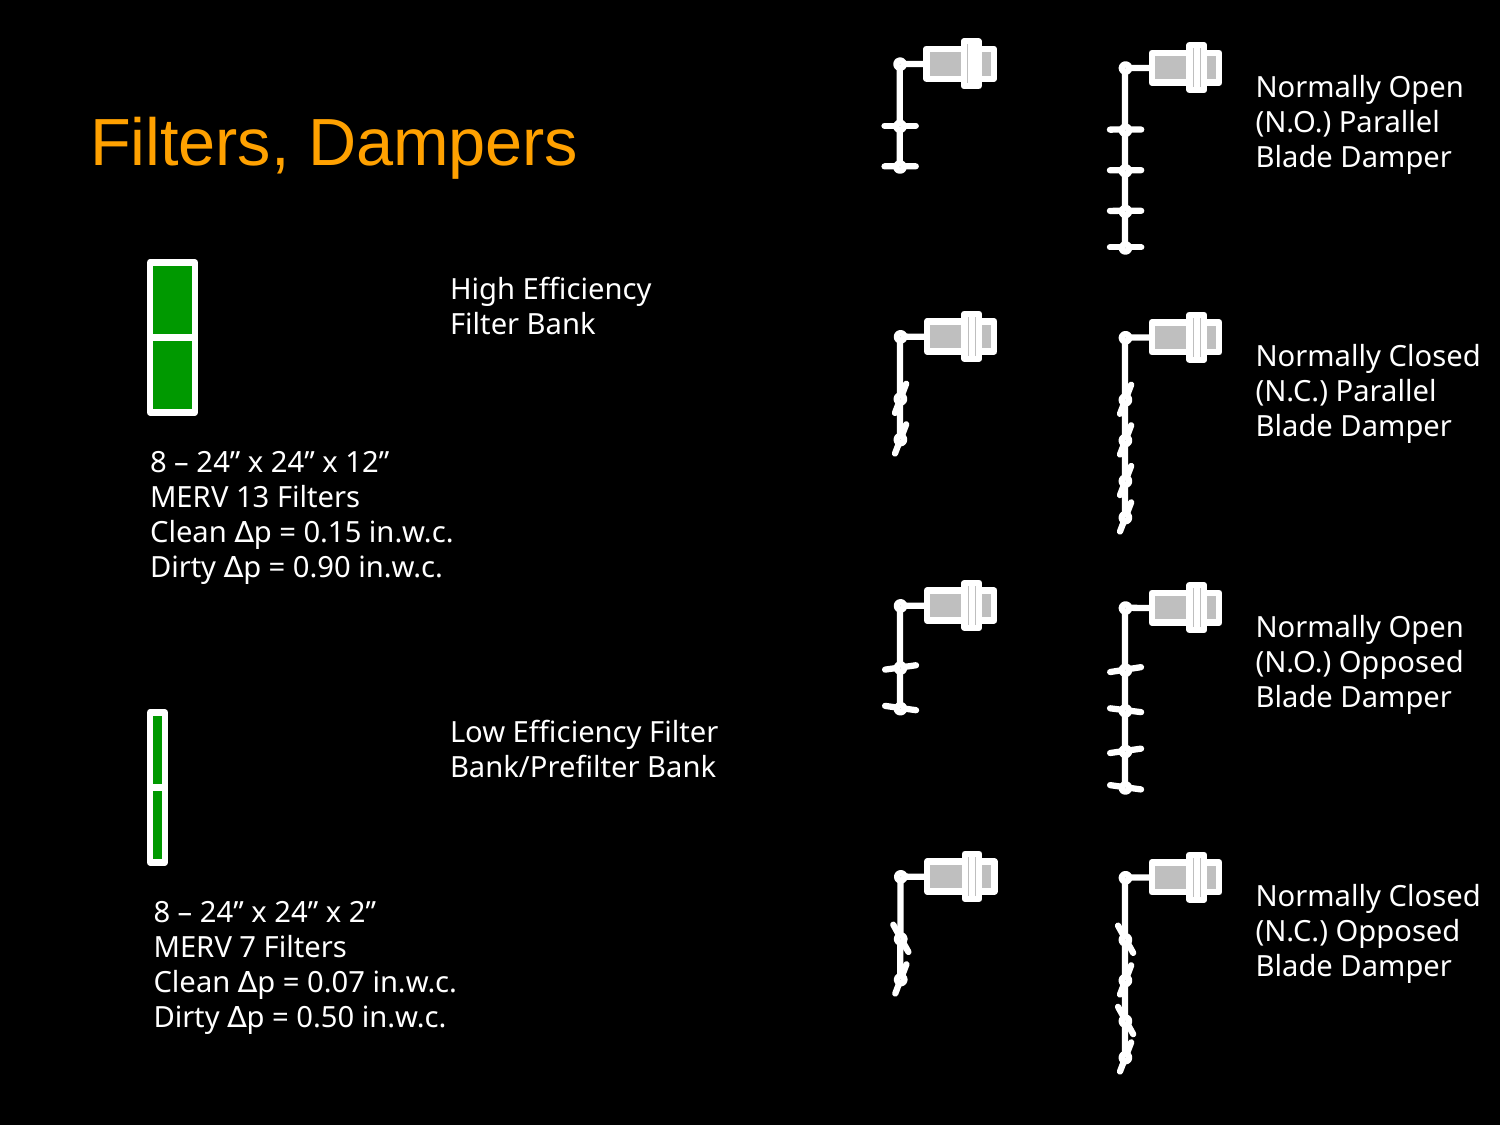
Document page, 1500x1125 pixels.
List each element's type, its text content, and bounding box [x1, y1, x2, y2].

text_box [1094, 847, 1220, 1088]
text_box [1094, 307, 1220, 548]
text_box High Efficiency Filter Bank [526, 270, 710, 341]
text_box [869, 307, 995, 462]
text_box Normally Open (N.O.) Opposed Blade Damper [1255, 607, 1485, 713]
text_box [869, 847, 995, 1002]
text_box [1094, 37, 1220, 278]
text_box Normally Closed (N.C.) Parallel Blade Damper [1255, 336, 1485, 442]
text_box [884, 40, 994, 171]
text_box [884, 582, 995, 713]
text_box Normally Closed (N.C.) Opposed Blade Damper [1255, 876, 1485, 982]
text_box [149, 262, 521, 585]
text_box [149, 712, 525, 1035]
text_box Low Efficiency Filter Bank/Prefilter Bank [526, 712, 740, 783]
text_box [1094, 577, 1220, 818]
title Filters, Dampers [75, 45, 750, 233]
text_box Normally Open (N.O.) Parallel Blade Damper [1255, 67, 1485, 173]
